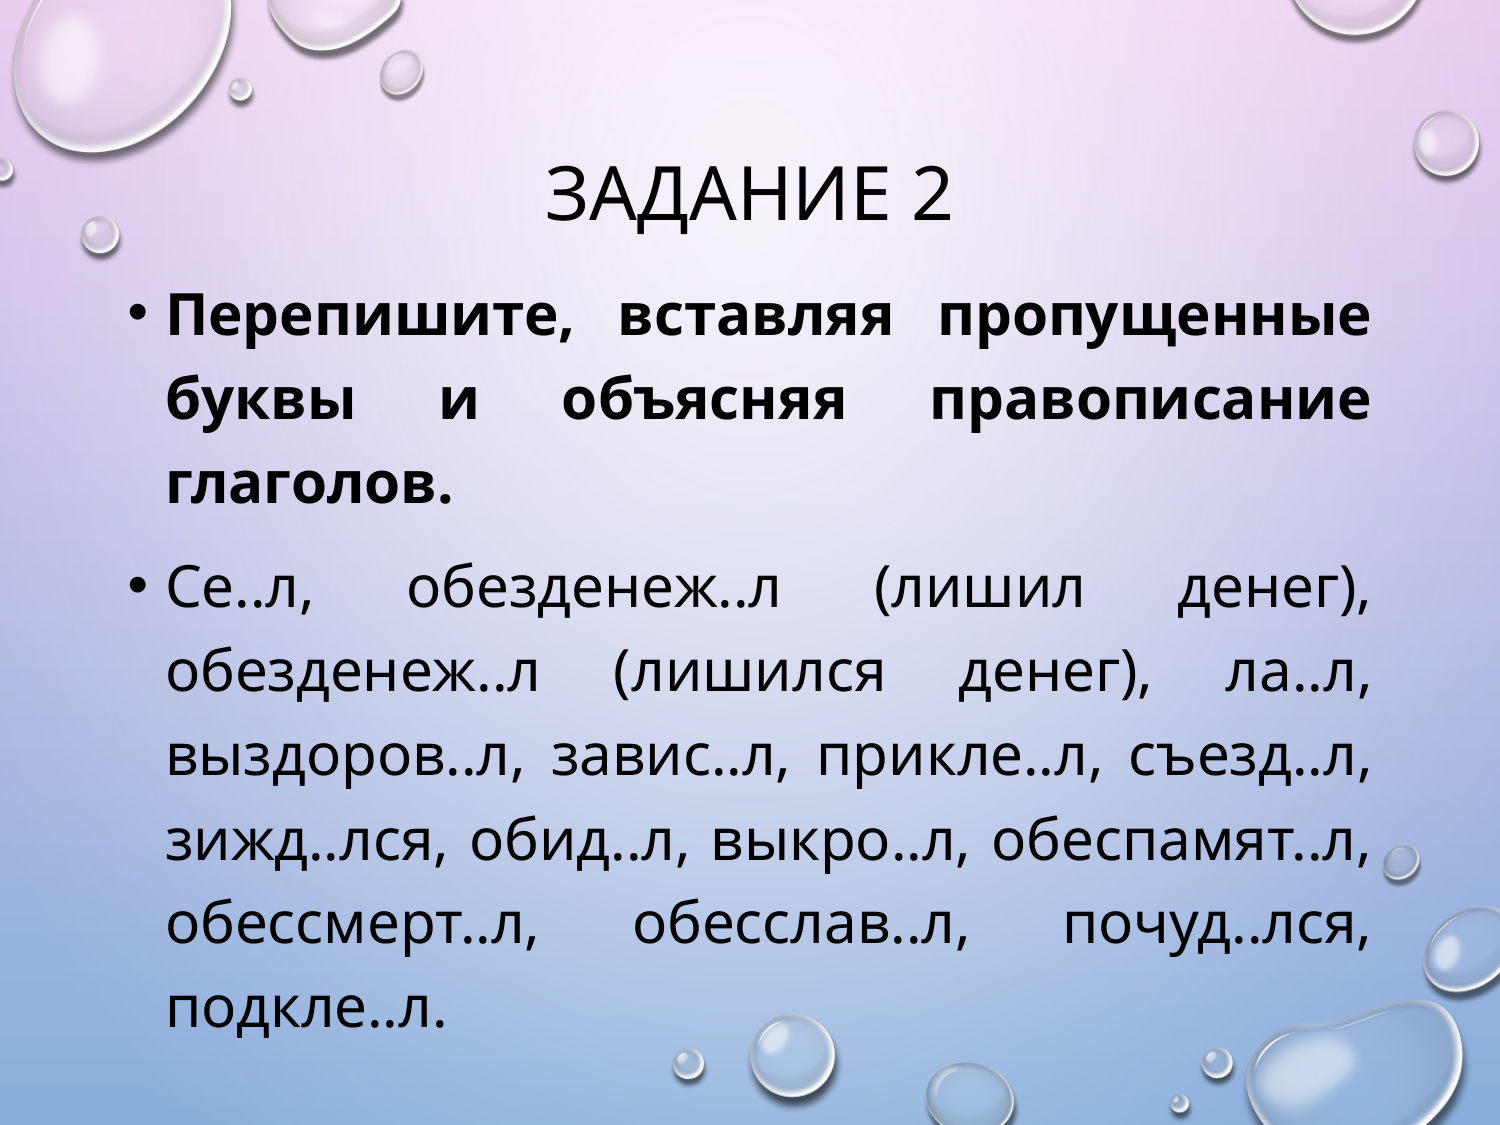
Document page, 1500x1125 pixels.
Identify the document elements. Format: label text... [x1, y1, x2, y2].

list Перепишите, вставляя пропущенные буквы и объясняя правописание глаголов. Се..л, обезденеж..л (лишил денег), обезденеж..л (лишился денег), ла..л, выздоров..л, завис..л, прикле..л, съезд..л, зижд..лся, обид..л, выкро..л, обеспамят..л, обессмерт..л, обесслав..л, почуд..лся, подкле..л. [112, 255, 1388, 950]
picture [0, 0, 1500, 1125]
title Задание 2 [112, 101, 1388, 255]
